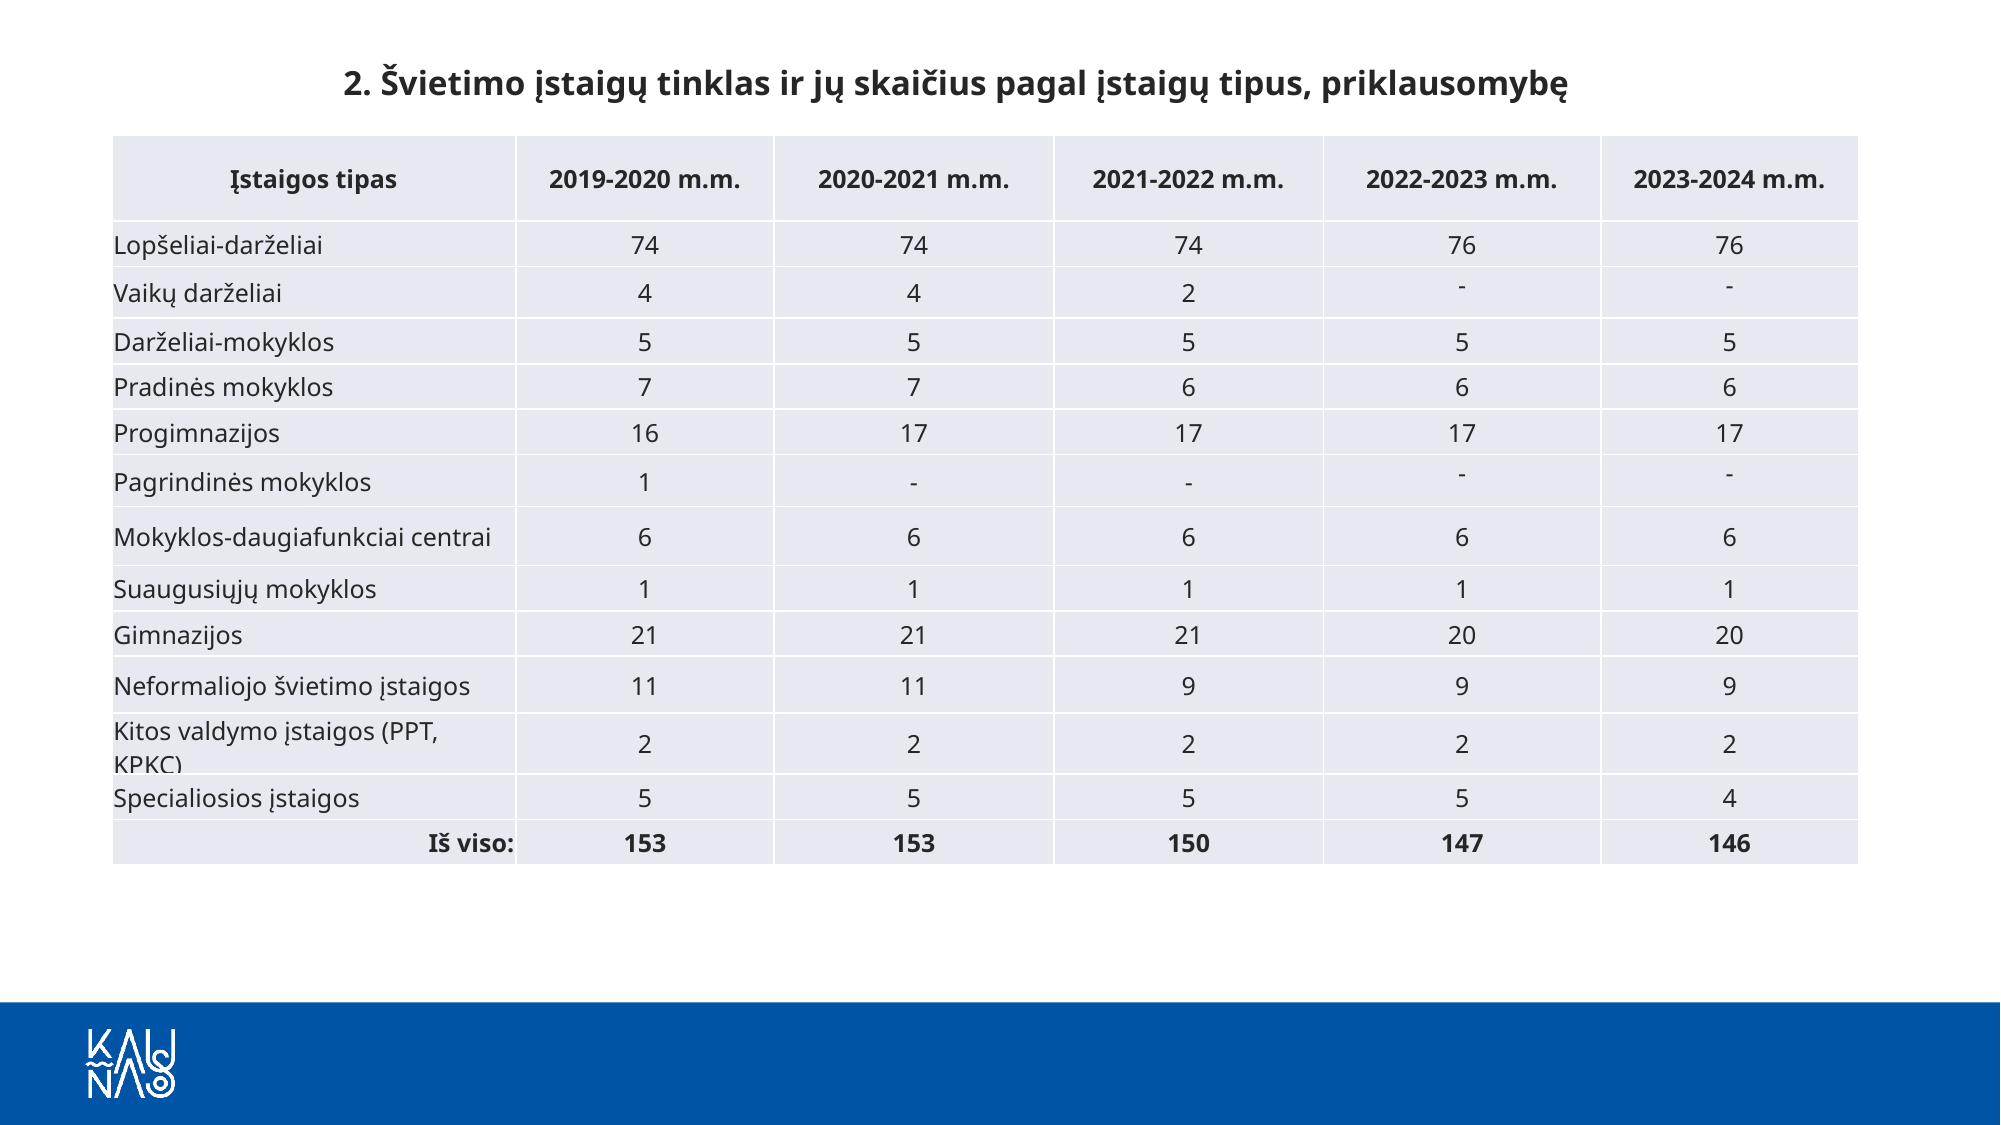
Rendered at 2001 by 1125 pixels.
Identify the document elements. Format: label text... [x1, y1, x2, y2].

table_cell Lopšeliai-darželiai [113, 222, 515, 266]
table_cell 6 [1324, 365, 1600, 408]
table_cell 2 [1602, 714, 1858, 773]
table_cell Pradinės mokyklos [113, 365, 515, 408]
table_header 2021-2022 m.m. [1055, 136, 1323, 220]
table_cell 74 [1055, 222, 1323, 266]
table_cell 4 [517, 267, 773, 317]
table_cell 5 [1055, 775, 1323, 819]
table_cell Darželiai-mokyklos [113, 319, 515, 363]
table_cell 150 [1055, 820, 1323, 864]
picture [85, 1029, 175, 1098]
table_cell 76 [1602, 222, 1858, 266]
table_cell 5 [775, 319, 1053, 363]
table_cell 20 [1602, 612, 1858, 655]
table_cell 5 [517, 319, 773, 363]
table_cell 17 [1055, 410, 1323, 454]
table_cell 2 [517, 714, 773, 773]
table_cell 9 [1055, 657, 1323, 712]
table_cell 1 [775, 566, 1053, 610]
table_cell 76 [1324, 222, 1600, 266]
table_cell 21 [517, 612, 773, 655]
table_cell 146 [1602, 820, 1858, 864]
table_cell 6 [1055, 507, 1323, 565]
table_cell 4 [775, 267, 1053, 317]
table_cell Neformaliojo švietimo įstaigos [113, 657, 515, 712]
table_cell 6 [1324, 507, 1600, 565]
table_cell 153 [517, 820, 773, 864]
table_cell Gimnazijos [113, 612, 515, 655]
table_cell 20 [1324, 612, 1600, 655]
table_cell 6 [1055, 365, 1323, 408]
table_cell Suaugusiųjų mokyklos [113, 566, 515, 610]
table_cell 74 [775, 222, 1053, 266]
table_cell 153 [775, 820, 1053, 864]
table_header 2023-2024 m.m. [1602, 136, 1858, 220]
table_cell Iš viso: [113, 820, 515, 864]
table_cell - [1602, 455, 1858, 506]
table_cell 5 [1324, 319, 1600, 363]
table_cell 7 [775, 365, 1053, 408]
table_cell 9 [1324, 657, 1600, 712]
table_cell 5 [1055, 319, 1323, 363]
table_cell 2 [1055, 714, 1323, 773]
table_cell 9 [1602, 657, 1858, 712]
table_header 2022-2023 m.m. [1324, 136, 1600, 220]
table_cell 2 [1324, 714, 1600, 773]
table_cell 2 [1055, 267, 1323, 317]
table_cell 7 [517, 365, 773, 408]
table_cell - [1055, 455, 1323, 506]
table_cell 17 [775, 410, 1053, 454]
table_cell 5 [775, 775, 1053, 819]
table_cell Mokyklos-daugiafunkciai centrai [113, 507, 515, 565]
table_cell 6 [1602, 507, 1858, 565]
table_cell 5 [1324, 775, 1600, 819]
table_cell 1 [1055, 566, 1323, 610]
table_cell 1 [517, 455, 773, 506]
table_cell Pagrindinės mokyklos [113, 455, 515, 506]
table_cell 11 [517, 657, 773, 712]
table_cell 147 [1324, 820, 1600, 864]
table_header 2020-2021 m.m. [775, 136, 1053, 220]
table_cell 21 [775, 612, 1053, 655]
table_cell 2 [775, 714, 1053, 773]
table_header 2019-2020 m.m. [517, 136, 773, 220]
table_cell 4 [1602, 775, 1858, 819]
table_cell - [1602, 267, 1858, 317]
table_cell 5 [517, 775, 773, 819]
table_header Įstaigos tipas [113, 136, 515, 220]
table_cell 1 [1602, 566, 1858, 610]
table_cell 21 [1055, 612, 1323, 655]
table_cell 11 [775, 657, 1053, 712]
table_cell 16 [517, 410, 773, 454]
table_cell 1 [517, 566, 773, 610]
table_cell 6 [1602, 365, 1858, 408]
table_cell Progimnazijos [113, 410, 515, 454]
table_cell Specialiosios įstaigos [113, 775, 515, 819]
table_cell Kitos valdymo įstaigos (PPT, KPKC) [113, 714, 515, 773]
table_cell 17 [1602, 410, 1858, 454]
table_cell - [1324, 267, 1600, 317]
table_cell 6 [775, 507, 1053, 565]
table_cell 5 [1602, 319, 1858, 363]
text_box 2. Švietimo įstaigų tinklas ir jų skaičius pagal įstaigų tipus, priklausomybę [328, 54, 1586, 110]
table_cell 6 [517, 507, 773, 565]
table_cell Vaikų darželiai [113, 267, 515, 317]
table_cell 74 [517, 222, 773, 266]
table_cell 1 [1324, 566, 1600, 610]
table_cell - [775, 455, 1053, 506]
table_cell 17 [1324, 410, 1600, 454]
table_cell - [1324, 455, 1600, 506]
